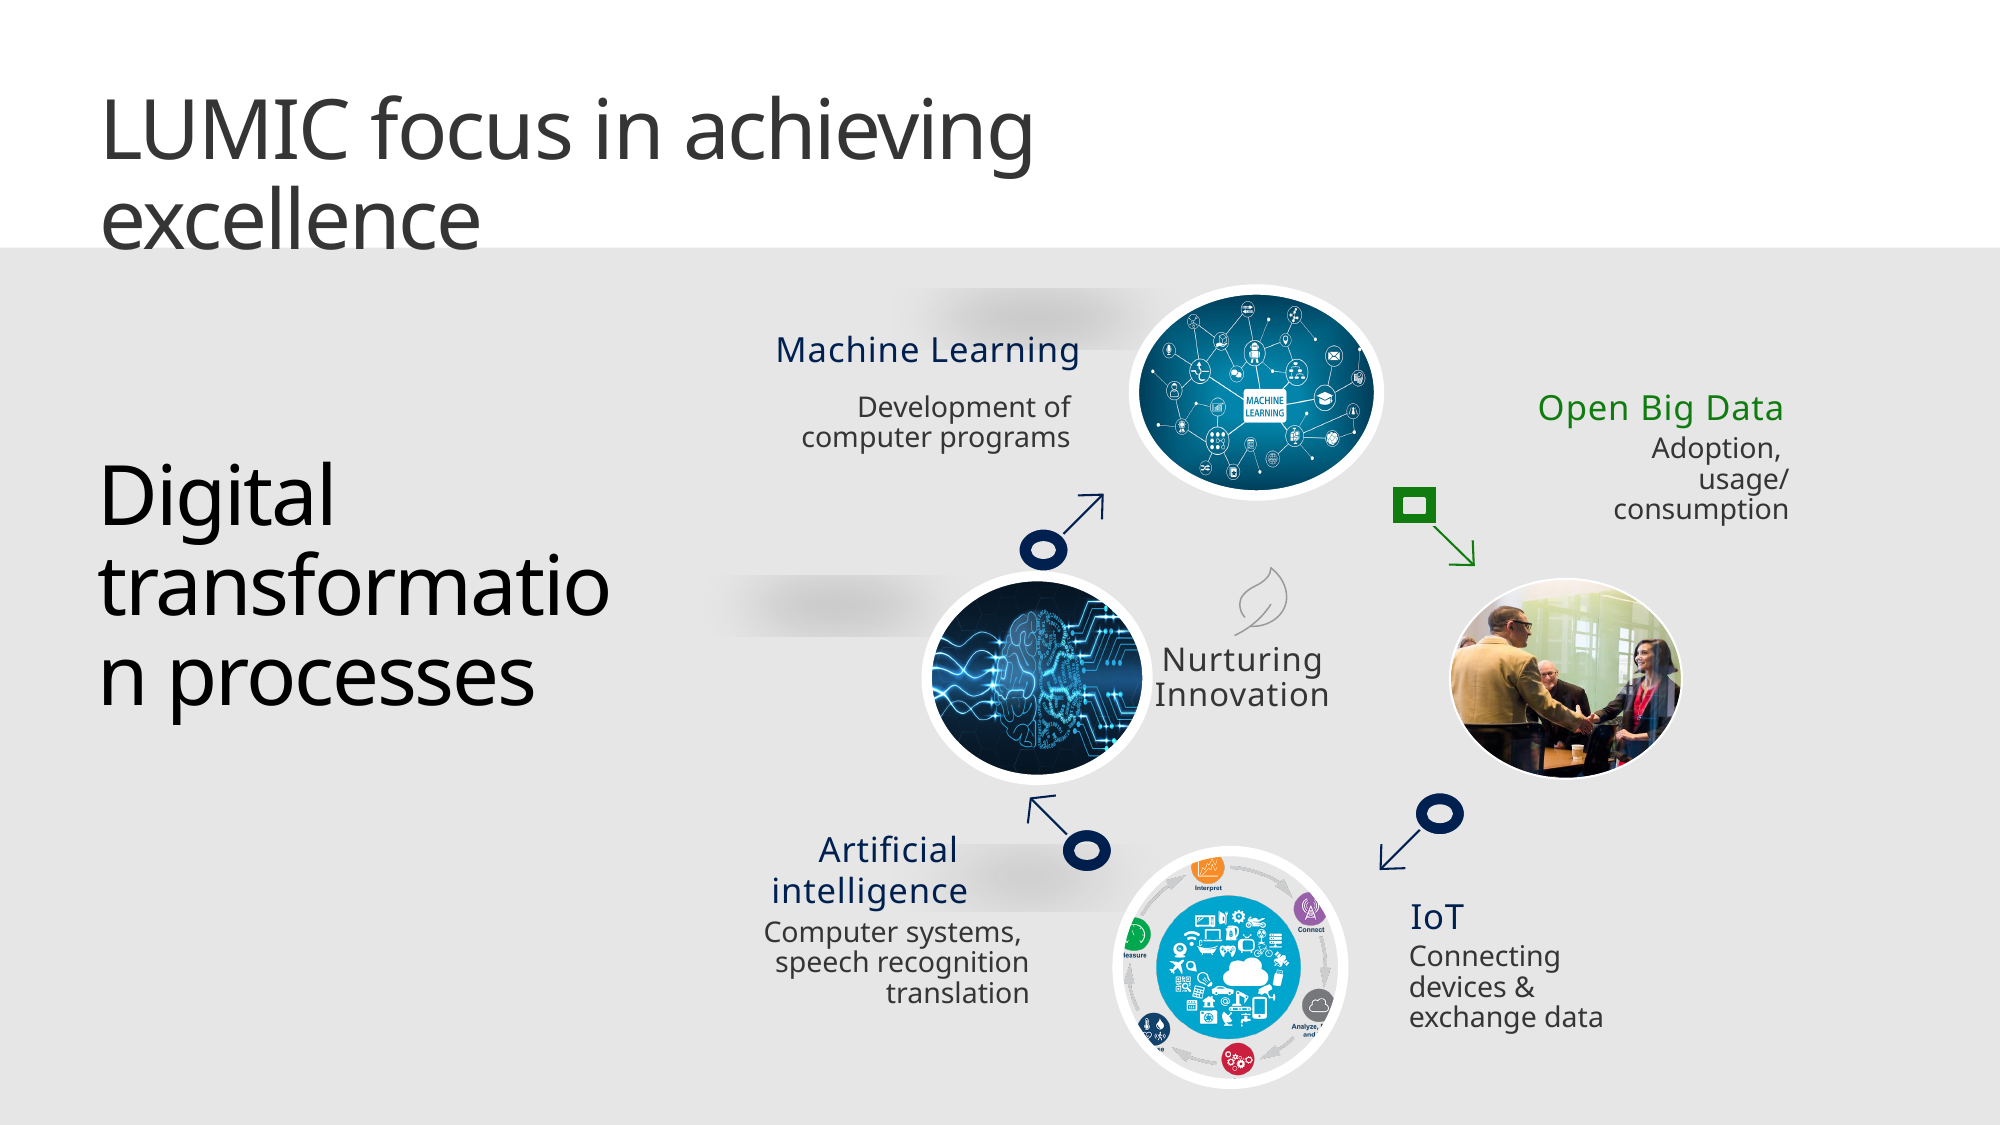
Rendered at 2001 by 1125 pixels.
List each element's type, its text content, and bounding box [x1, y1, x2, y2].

picture [926, 575, 1148, 781]
title Digital transformation processes [60, 438, 647, 739]
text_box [698, 327, 1797, 1036]
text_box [0, 0, 2000, 249]
picture [1117, 850, 1344, 1085]
picture [1133, 289, 1380, 496]
